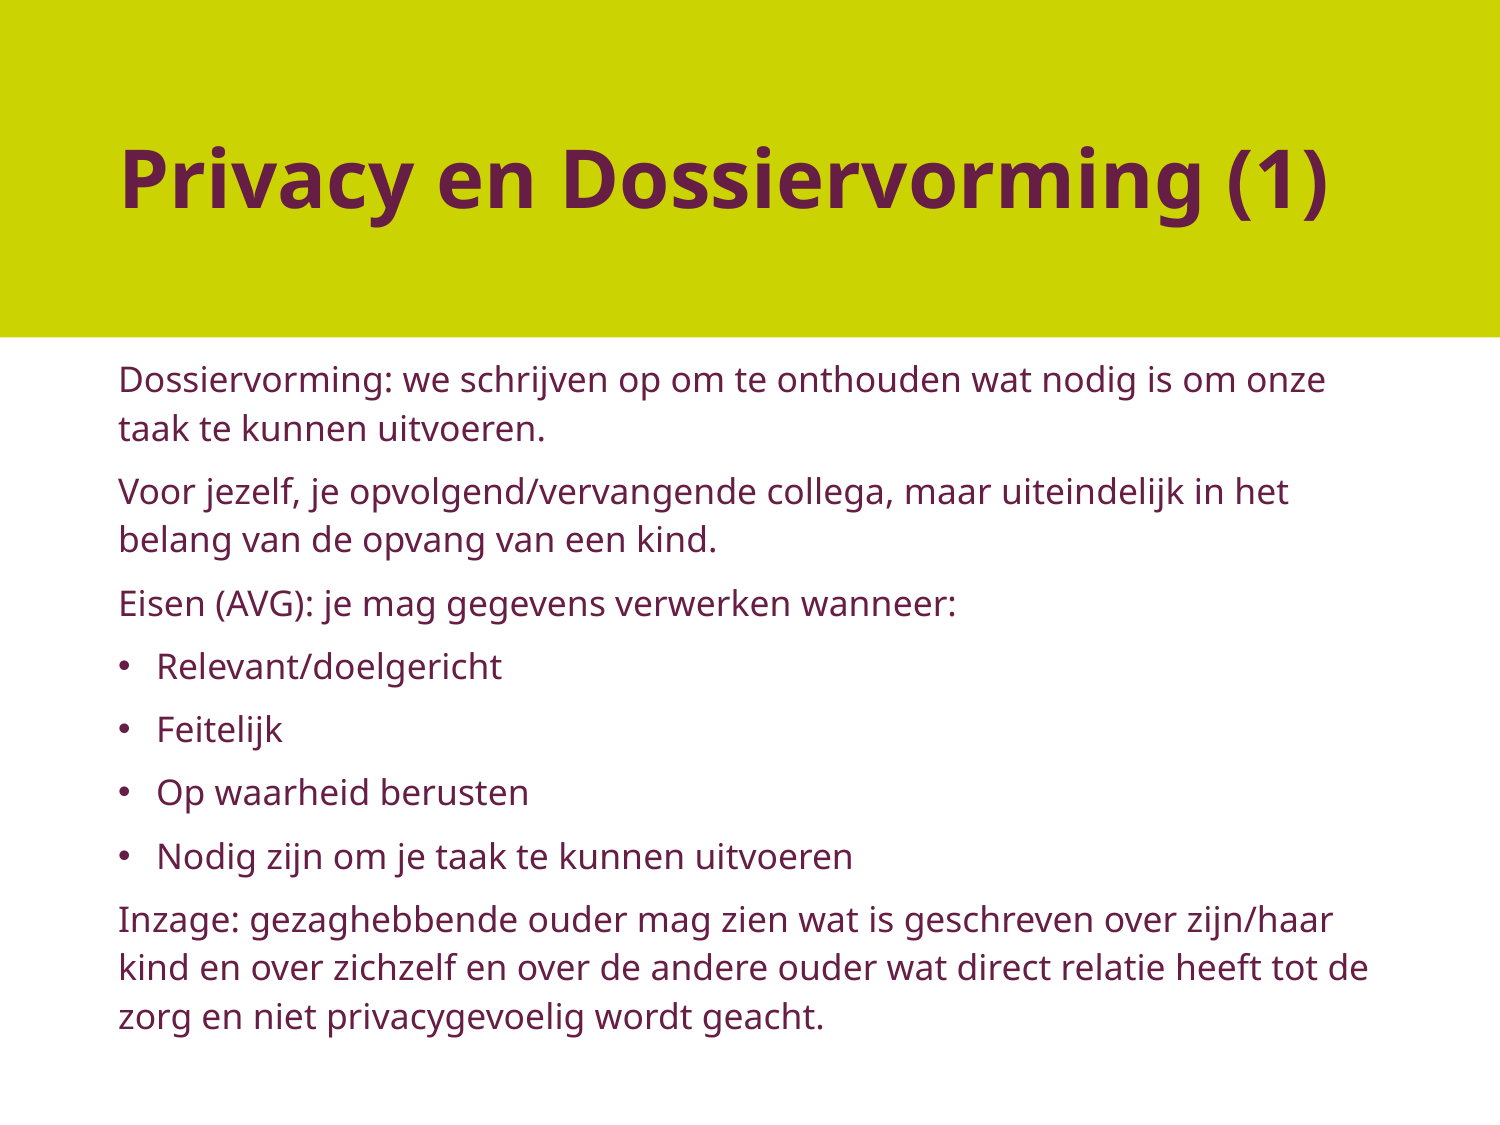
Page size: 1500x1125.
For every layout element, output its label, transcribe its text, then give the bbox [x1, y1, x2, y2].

title Privacy en Dossiervorming (1) [103, 59, 1397, 278]
list Dossiervorming: we schrijven op om te onthouden wat nodig is om onze taak te kunnen uitvoeren. Voor jezelf, je opvolgend/vervangende collega, maar uiteindelijk in het belang van de opvang van een kind. Eisen (AVG): je mag gegevens verwerken wanneer: Relevant/doelgericht Feitelijk Op waarheid berusten Nodig zijn om je taak te kunnen uitvoeren Inzage: gezaghebbende ouder mag zien wat is geschreven over zijn/haar kind en over zichzelf en over de andere ouder wat direct relatie heeft tot de zorg en niet privacygevoelig wordt geacht. [103, 343, 1397, 1049]
